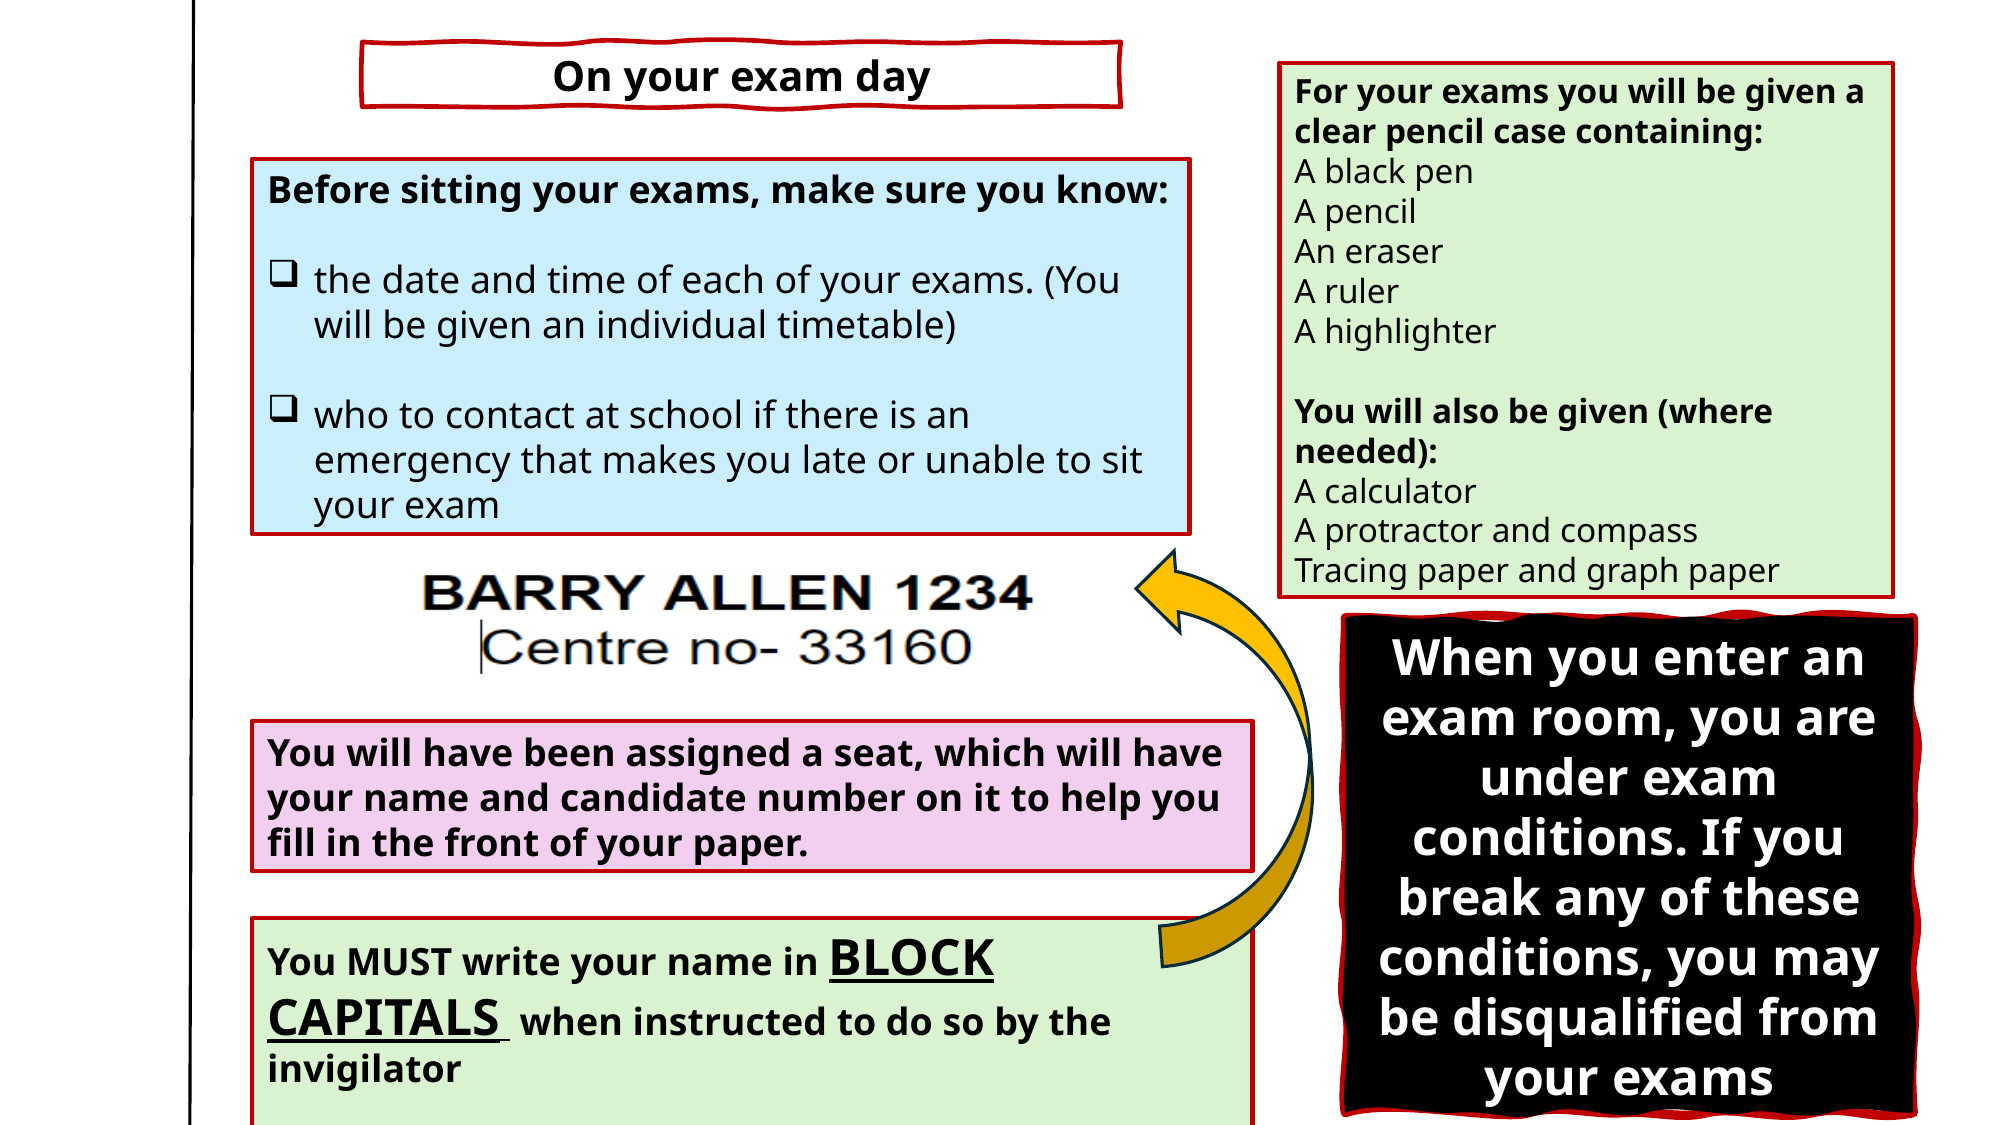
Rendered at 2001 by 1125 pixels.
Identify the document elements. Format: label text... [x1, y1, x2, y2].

text_box When you enter an exam room, you are under exam conditions. If you break any of these conditions, you may be disqualified from your exams [1342, 613, 1918, 1118]
text_box You will have been assigned a seat, which will have your name and candidate number on it to help you fill in the front of your paper. [251, 721, 1253, 871]
text_box [1133, 547, 1315, 969]
picture [361, 562, 1081, 674]
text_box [189, 0, 195, 1125]
text_box On your exam day [361, 39, 1121, 110]
text_box Before sitting your exams, make sure you know: the date and time of each of your exams. (You will be given an individual timetable) who to contact at school if there is an emergency that makes you late or unable to sit your exam [252, 158, 1190, 534]
text_box For your exams you will be given a clear pencil case containing: A black pen A pencil An eraser A ruler A highlighter You will also be given (where needed): A calculator A protractor and compass Tracing paper and graph paper [1279, 63, 1894, 597]
text_box You MUST write your name in BLOCK CAPITALS when instructed to do so by the invigilator [251, 918, 1253, 1125]
